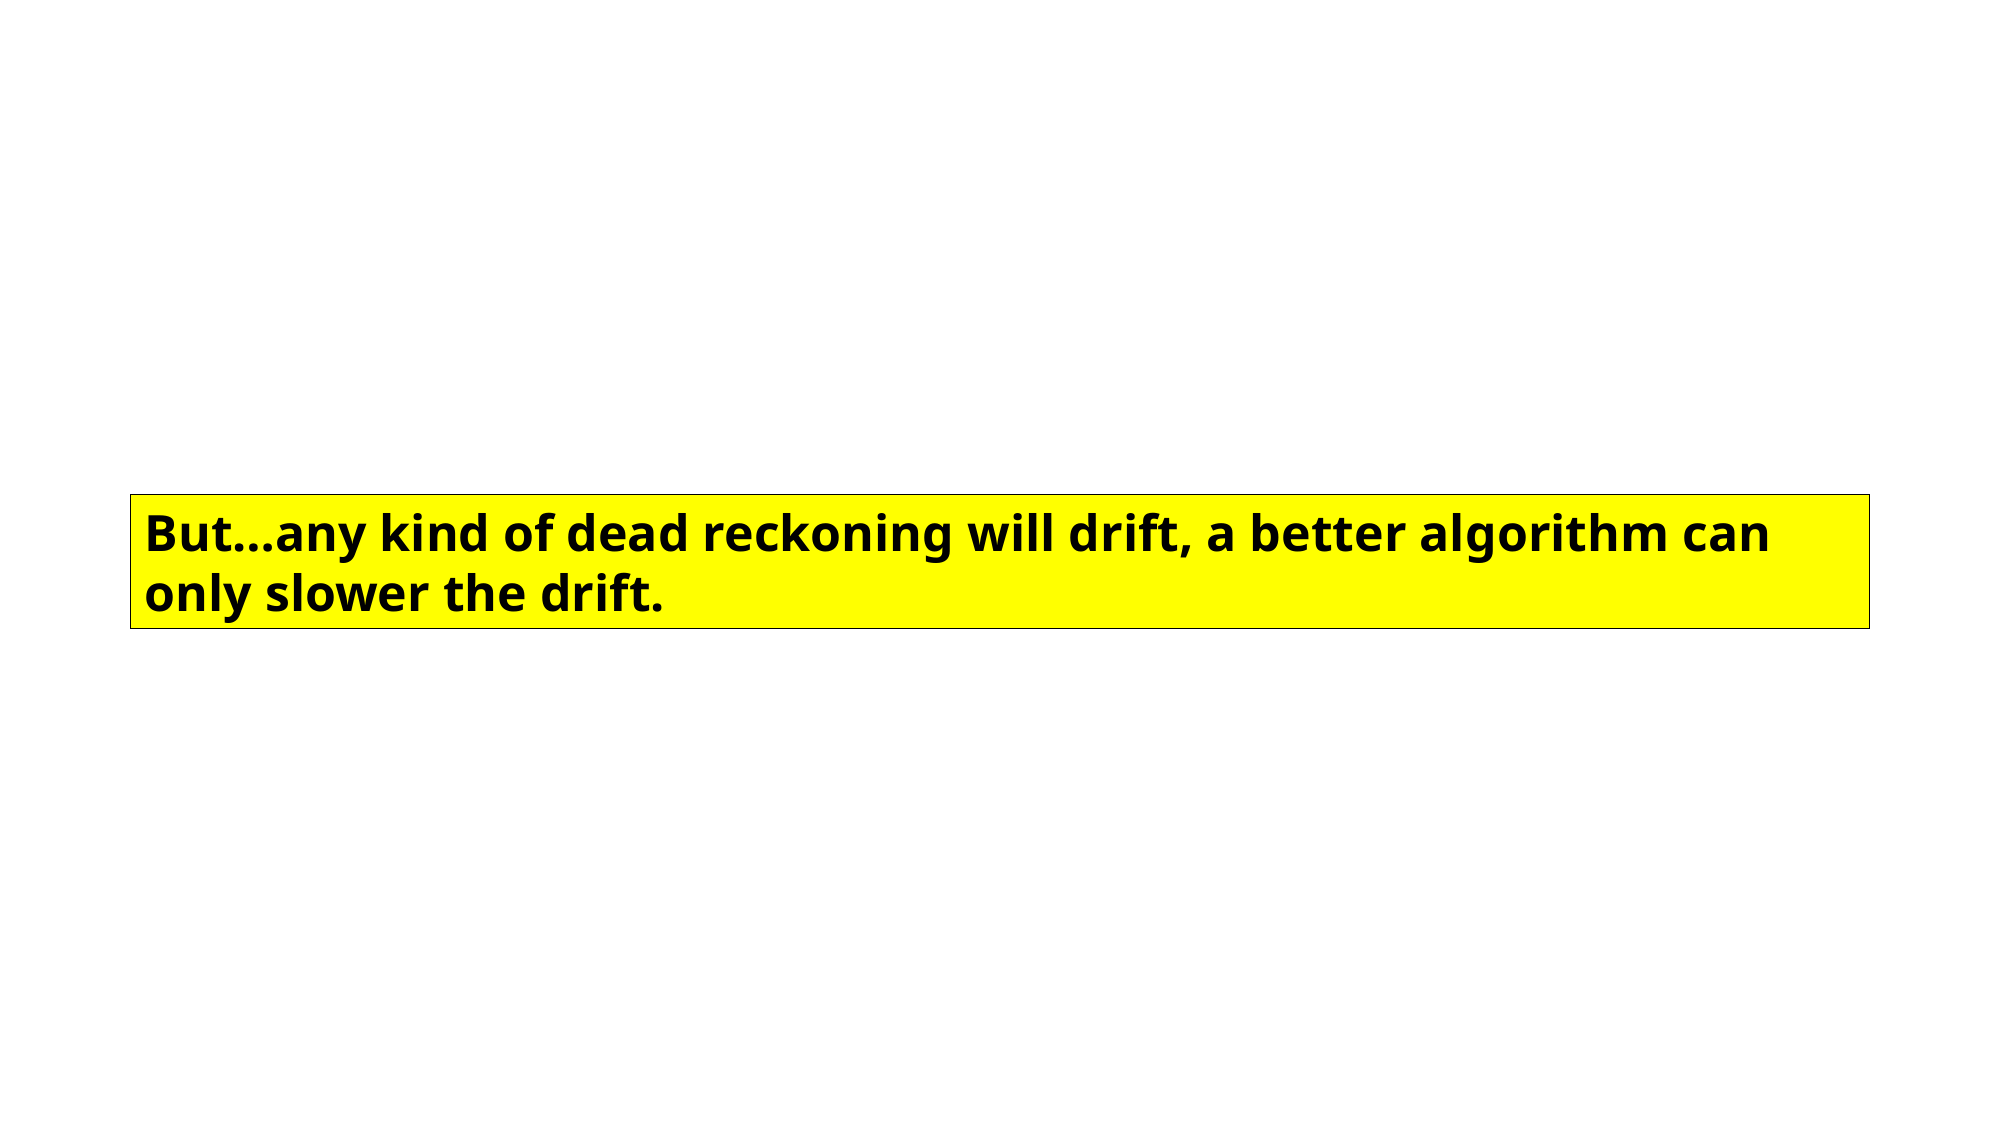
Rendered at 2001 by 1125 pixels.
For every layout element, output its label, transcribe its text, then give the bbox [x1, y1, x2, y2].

text_box But…any kind of dead reckoning will drift, a better algorithm can only slower the drift. [130, 494, 1870, 629]
